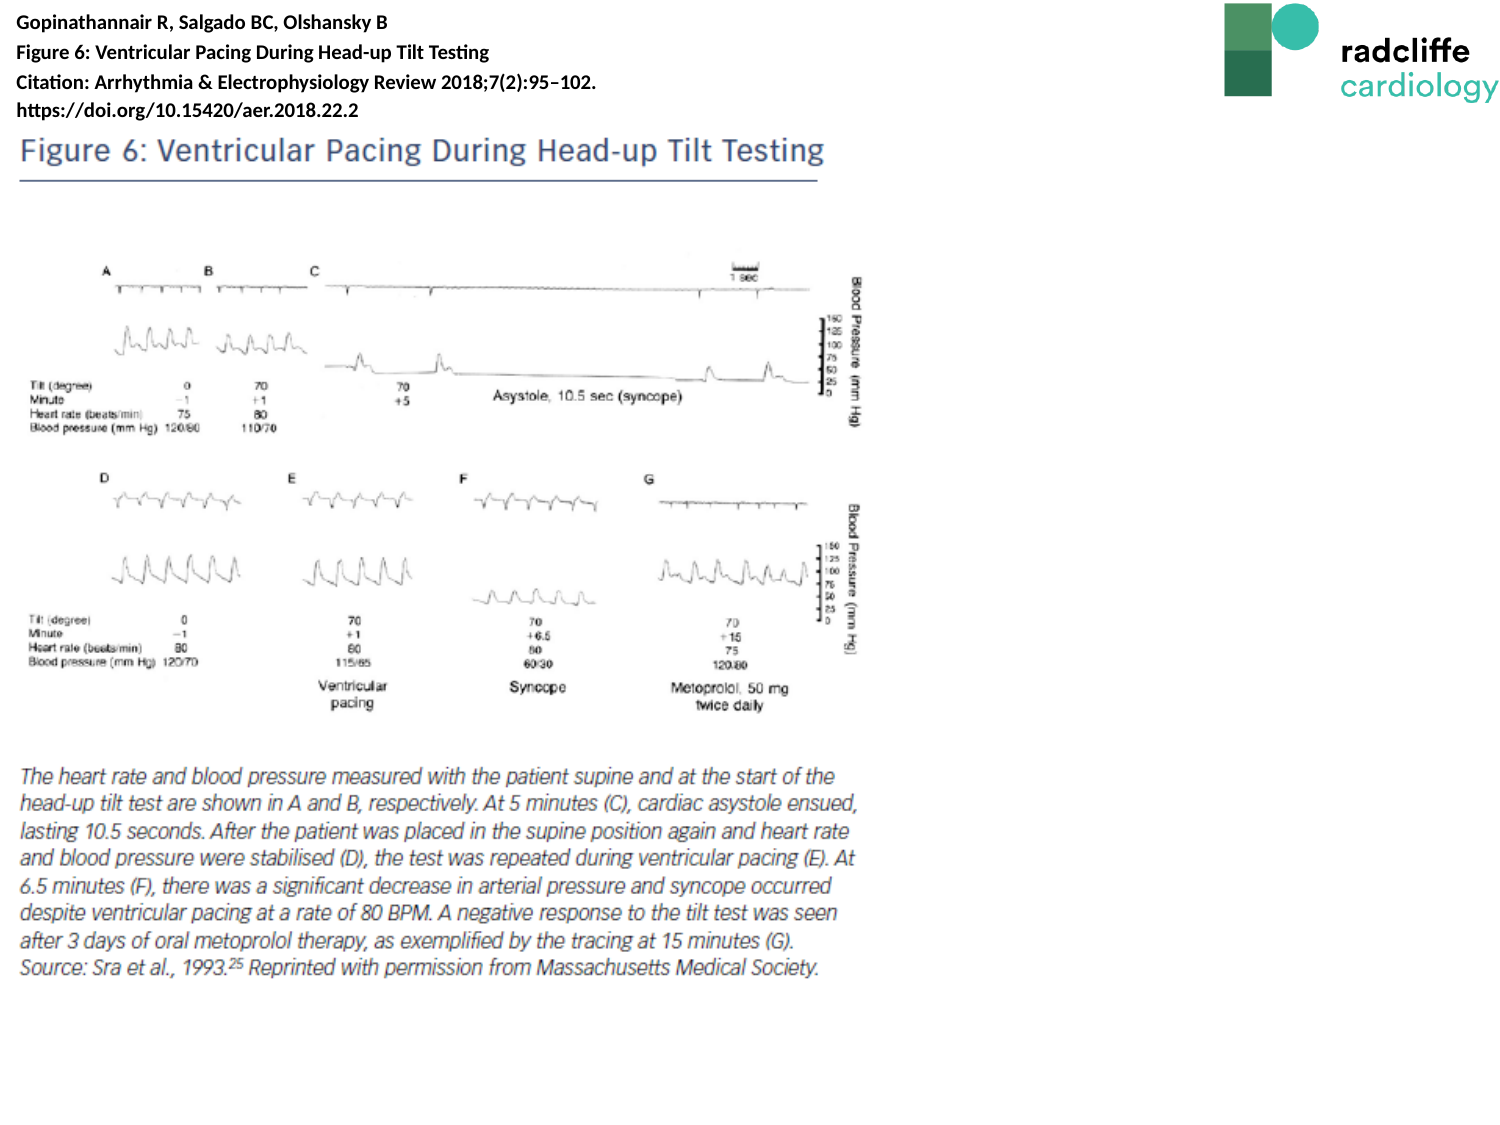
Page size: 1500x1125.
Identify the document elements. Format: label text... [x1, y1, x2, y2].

text_box https://doi.org/10.15420/aer.2018.22.2 [1, 89, 1500, 129]
text_box Citation: Arrhythmia & Electrophysiology Review 2018;7(2):95–102. [1, 60, 1224, 89]
text_box Figure 6: Ventricular Pacing During Head-up Tilt Testing [1, 31, 1224, 60]
picture [1224, 1, 1499, 104]
picture [1, 124, 882, 991]
text_box Gopinathannair R, Salgado BC, Olshansky B [1, 1, 939, 31]
